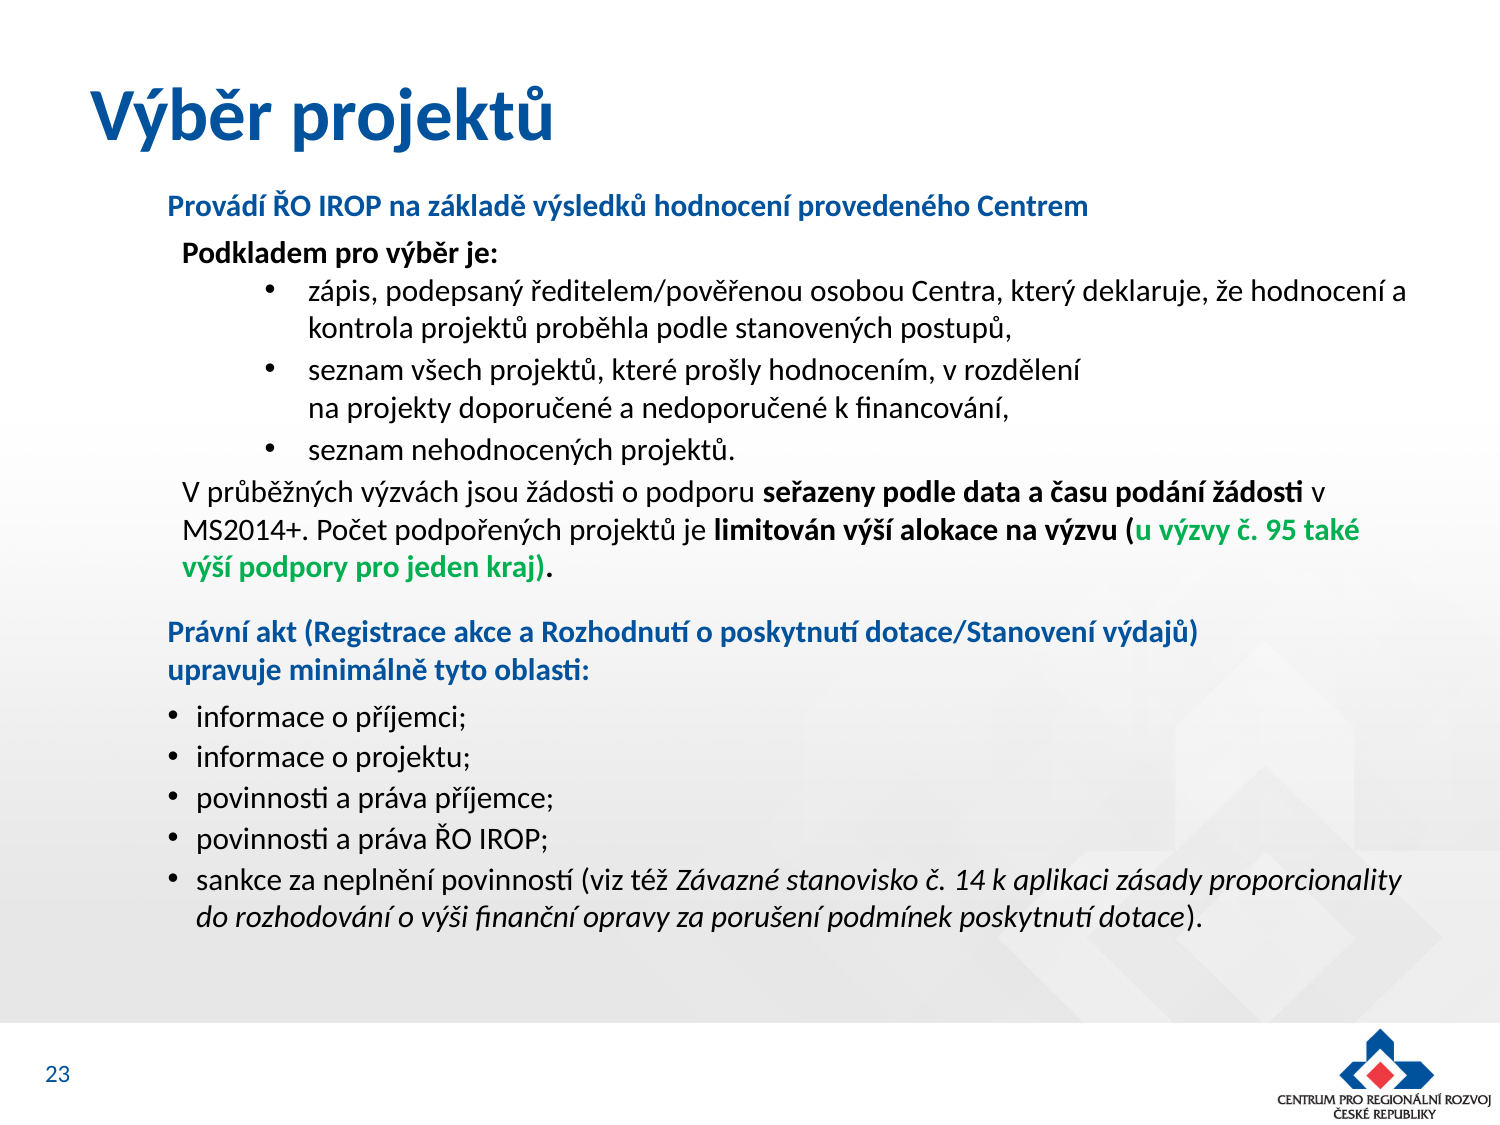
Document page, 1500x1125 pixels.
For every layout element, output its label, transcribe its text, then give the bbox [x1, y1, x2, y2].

list Provádí ŘO IROP na základě výsledků hodnocení provedeného Centrem Podkladem pro výběr je: zápis, podepsaný ředitelem/pověřenou osobou Centra, který deklaruje, že hodnocení a kontrola projektů proběhla podle stanovených postupů, seznam všech projektů, které prošly hodnocením, v rozdělení na projekty doporučené a nedoporučené k financování, seznam nehodnocených projektů. V průběžných výzvách jsou žádosti o podporu seřazeny podle data a času podání žádosti v MS2014+. Počet podpořených projektů je limitován výší alokace na výzvu (u výzvy č. 95 také výší podpory pro jeden kraj). Právní akt (Registrace akce a Rozhodnutí o poskytnutí dotace/Stanovení výdajů) upravuje minimálně tyto oblasti: informace o příjemci; informace o projektu; povinnosti a práva příjemce; povinnosti a práva ŘO IROP; sankce za neplnění povinností (viz též Závazné stanovisko č. 14 k aplikaci zásady proporcionality do rozhodování o výši finanční opravy za porušení podmínek poskytnutí dotace). [112, 178, 1425, 969]
slide_number 23 [30, 1042, 113, 1103]
picture [0, 0, 1500, 1125]
title Výběr projektů [75, 42, 1425, 178]
